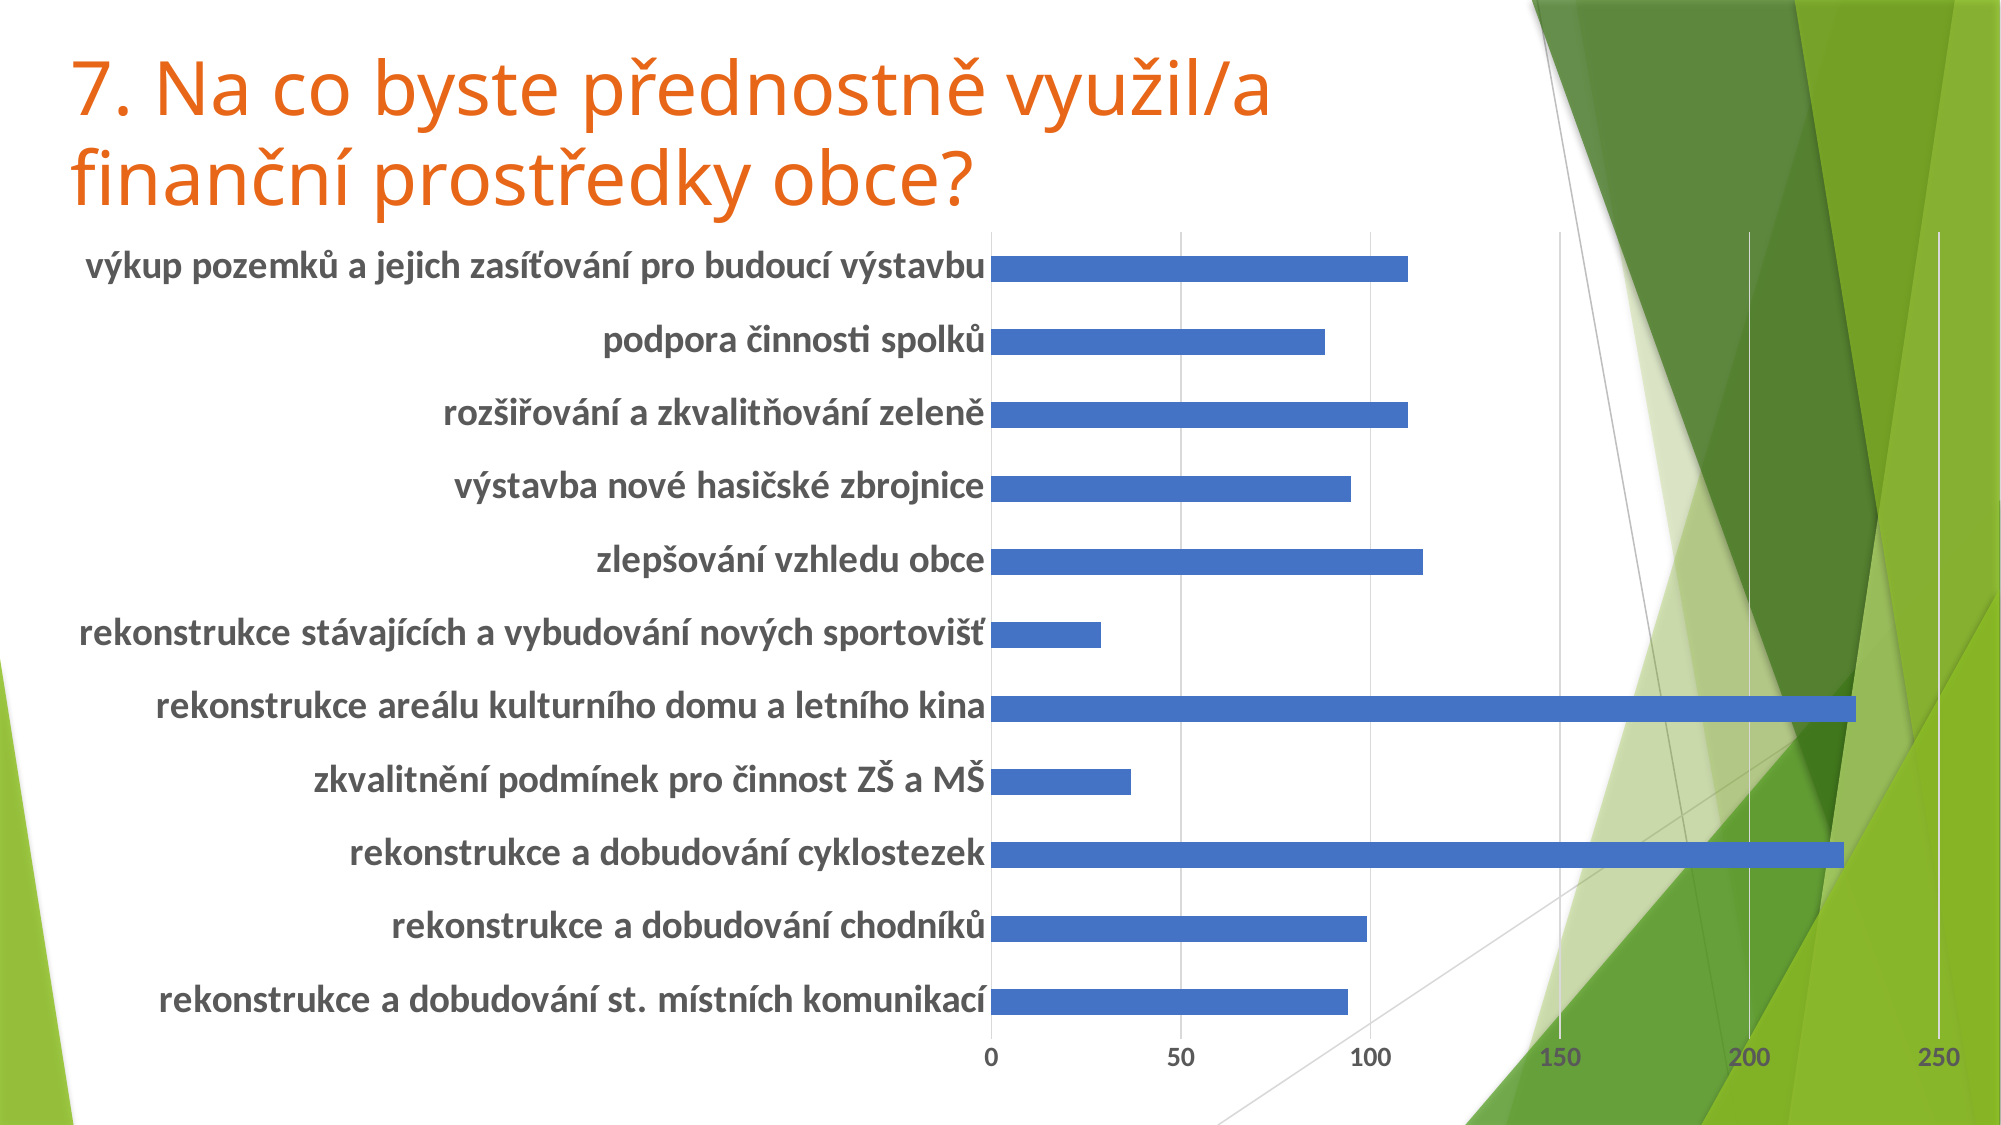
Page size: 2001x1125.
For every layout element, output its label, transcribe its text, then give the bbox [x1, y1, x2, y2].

chart [10, 213, 2000, 1093]
title 7. Na co byste přednostně využil/a finanční prostředky obce? [55, 33, 1466, 212]
